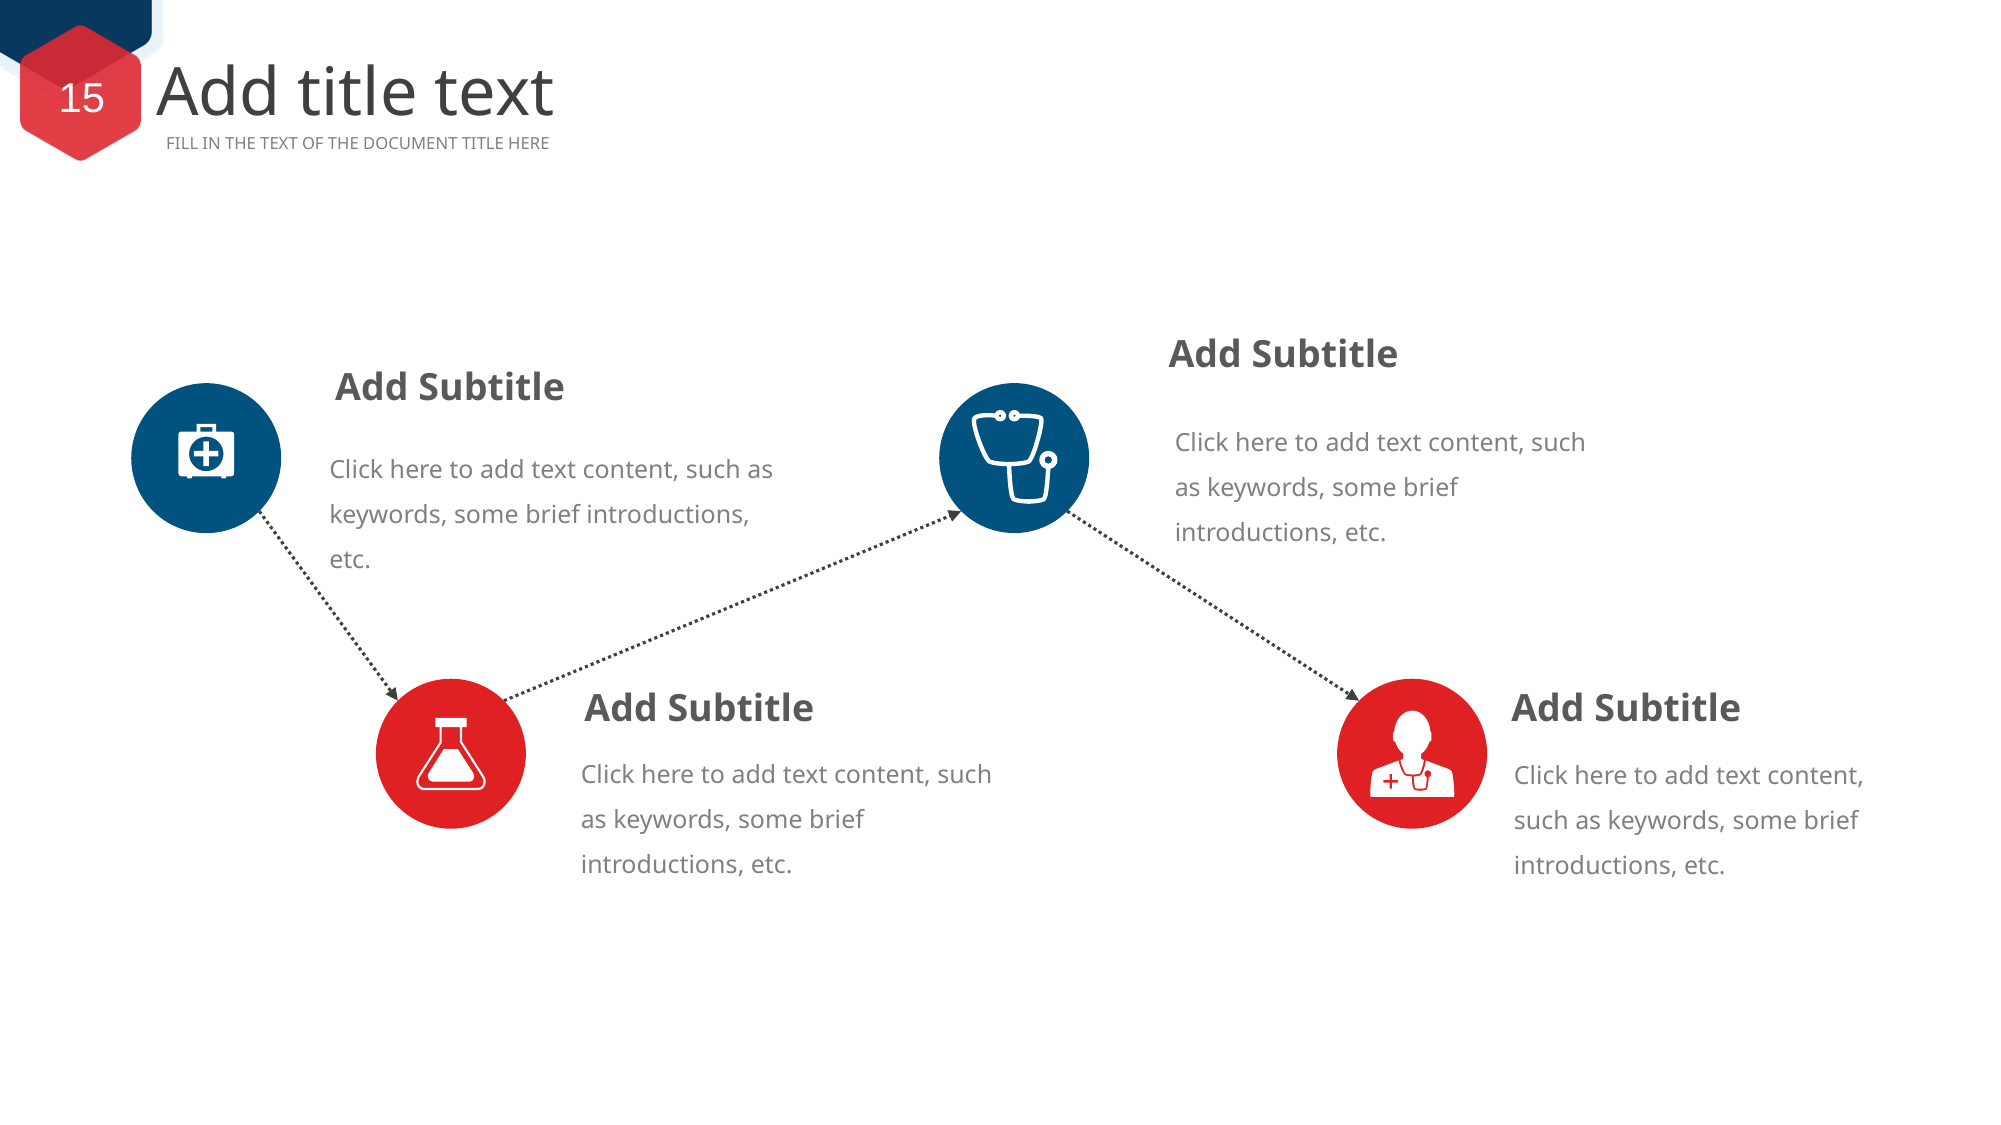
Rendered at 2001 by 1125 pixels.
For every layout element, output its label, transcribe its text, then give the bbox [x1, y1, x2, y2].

text_box Click here to add text content, such as keywords, some brief introductions, etc. [1160, 403, 1632, 554]
text_box Click here to add text content, such as keywords, some brief introductions, etc. [566, 736, 1038, 887]
picture [0, 0, 164, 161]
text_box [375, 678, 526, 829]
text_box Click here to add text content, such as keywords, some brief introductions, etc. [1499, 737, 1909, 887]
text_box [178, 423, 235, 479]
text_box Add title text [141, 41, 699, 137]
text_box [416, 717, 486, 791]
text_box FILL IN THE TEXT OF THE DOCUMENT TITLE HERE [151, 125, 566, 160]
text_box [193, 441, 219, 467]
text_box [1067, 511, 1360, 701]
text_box [971, 409, 1058, 504]
text_box Add Subtitle [1153, 322, 1425, 383]
text_box Click here to add text content, such as keywords, some brief introductions, etc. [314, 431, 790, 581]
text_box [1370, 760, 1455, 797]
text_box [939, 383, 1090, 534]
text_box [1337, 678, 1488, 829]
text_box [503, 511, 962, 701]
text_box Add Subtitle [569, 701, 891, 737]
text_box [131, 383, 282, 534]
text_box Add Subtitle [320, 355, 616, 416]
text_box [259, 511, 398, 701]
text_box [1392, 710, 1432, 775]
text_box Add Subtitle [1496, 676, 1779, 736]
text_box [427, 749, 475, 782]
